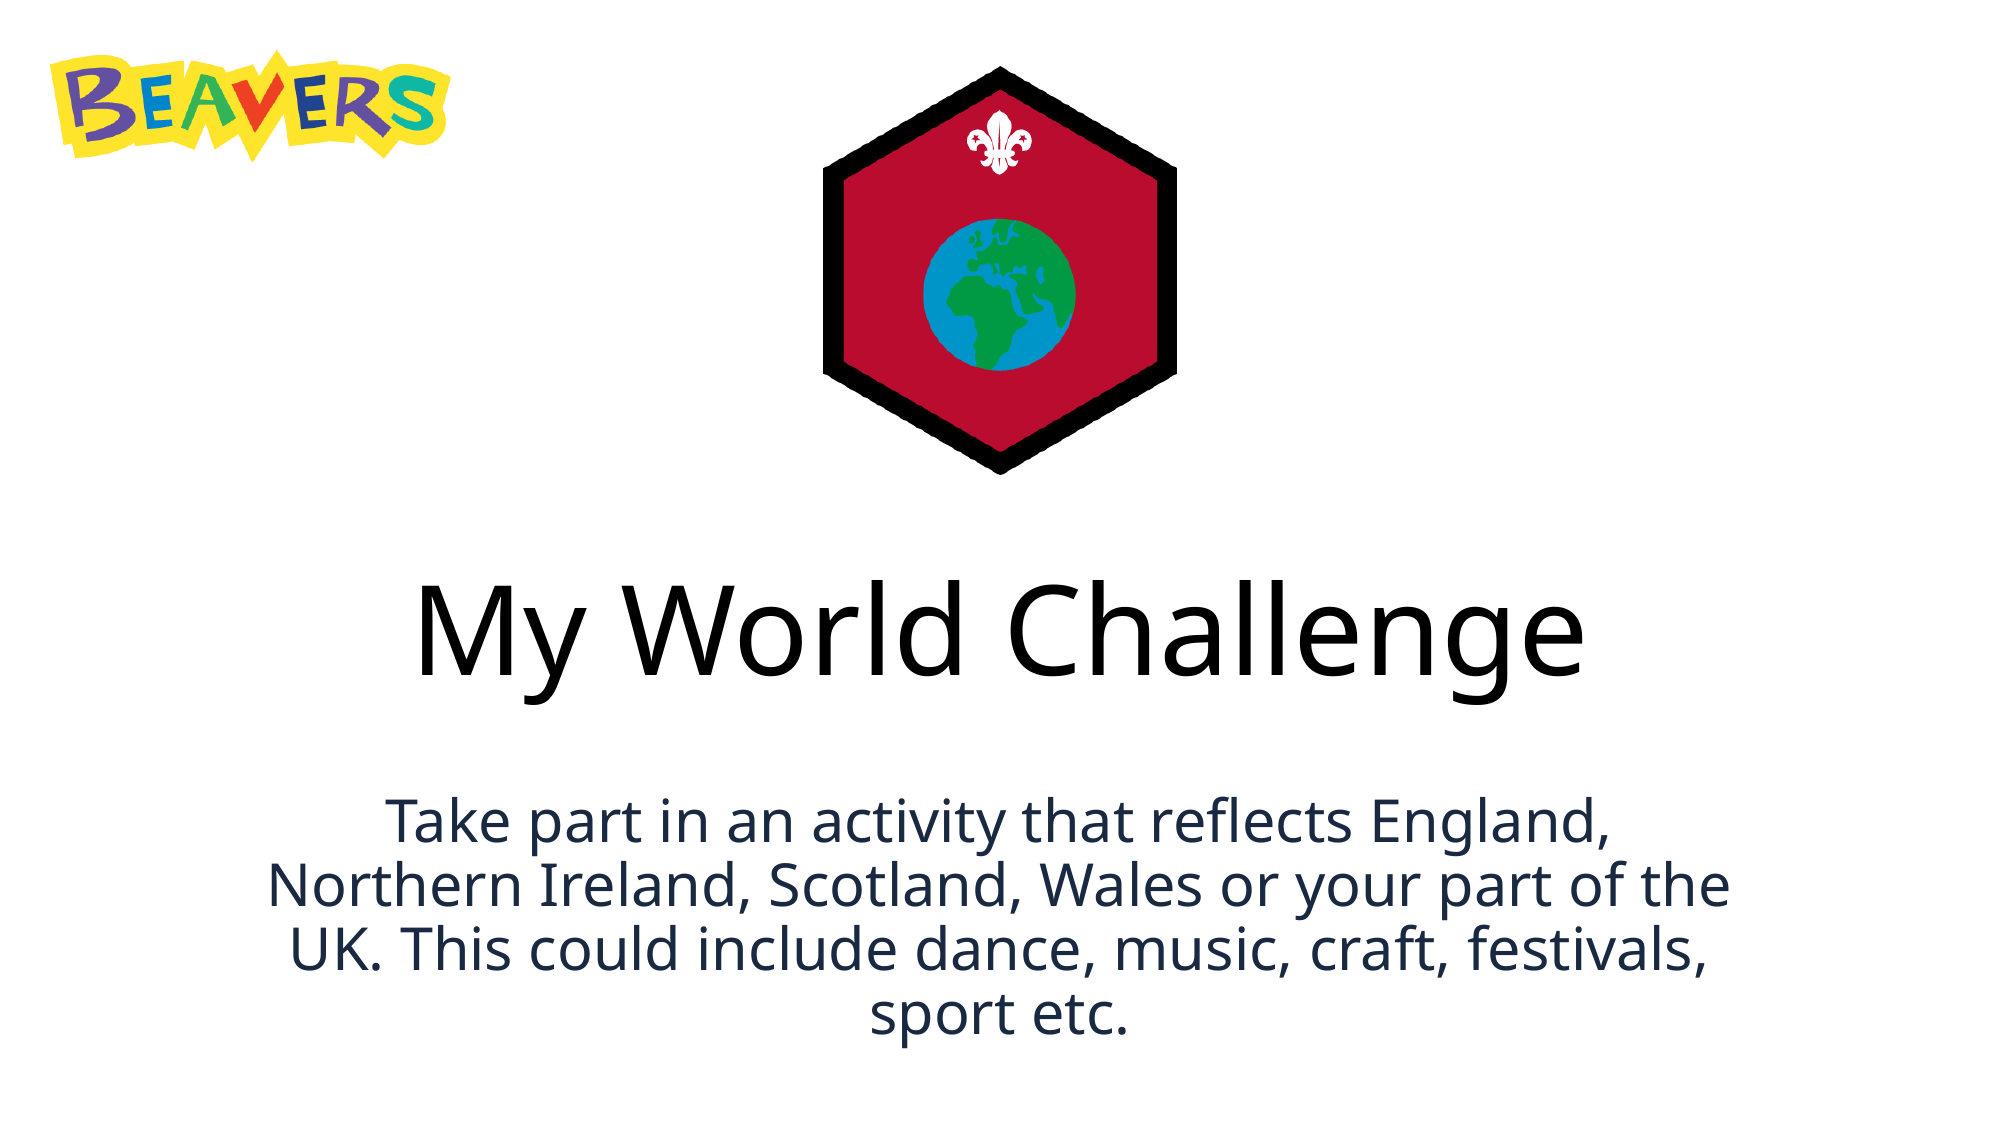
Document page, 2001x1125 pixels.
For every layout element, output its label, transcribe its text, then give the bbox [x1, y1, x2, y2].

picture [823, 66, 1177, 475]
title My World Challenge [249, 474, 1750, 711]
picture [49, 49, 451, 163]
subtitle Take part in an activity that reflects England, Northern Ireland, Scotland, Wales or your part of the UK. This could include dance, music, craft, festivals, sport etc. [249, 783, 1750, 1055]
